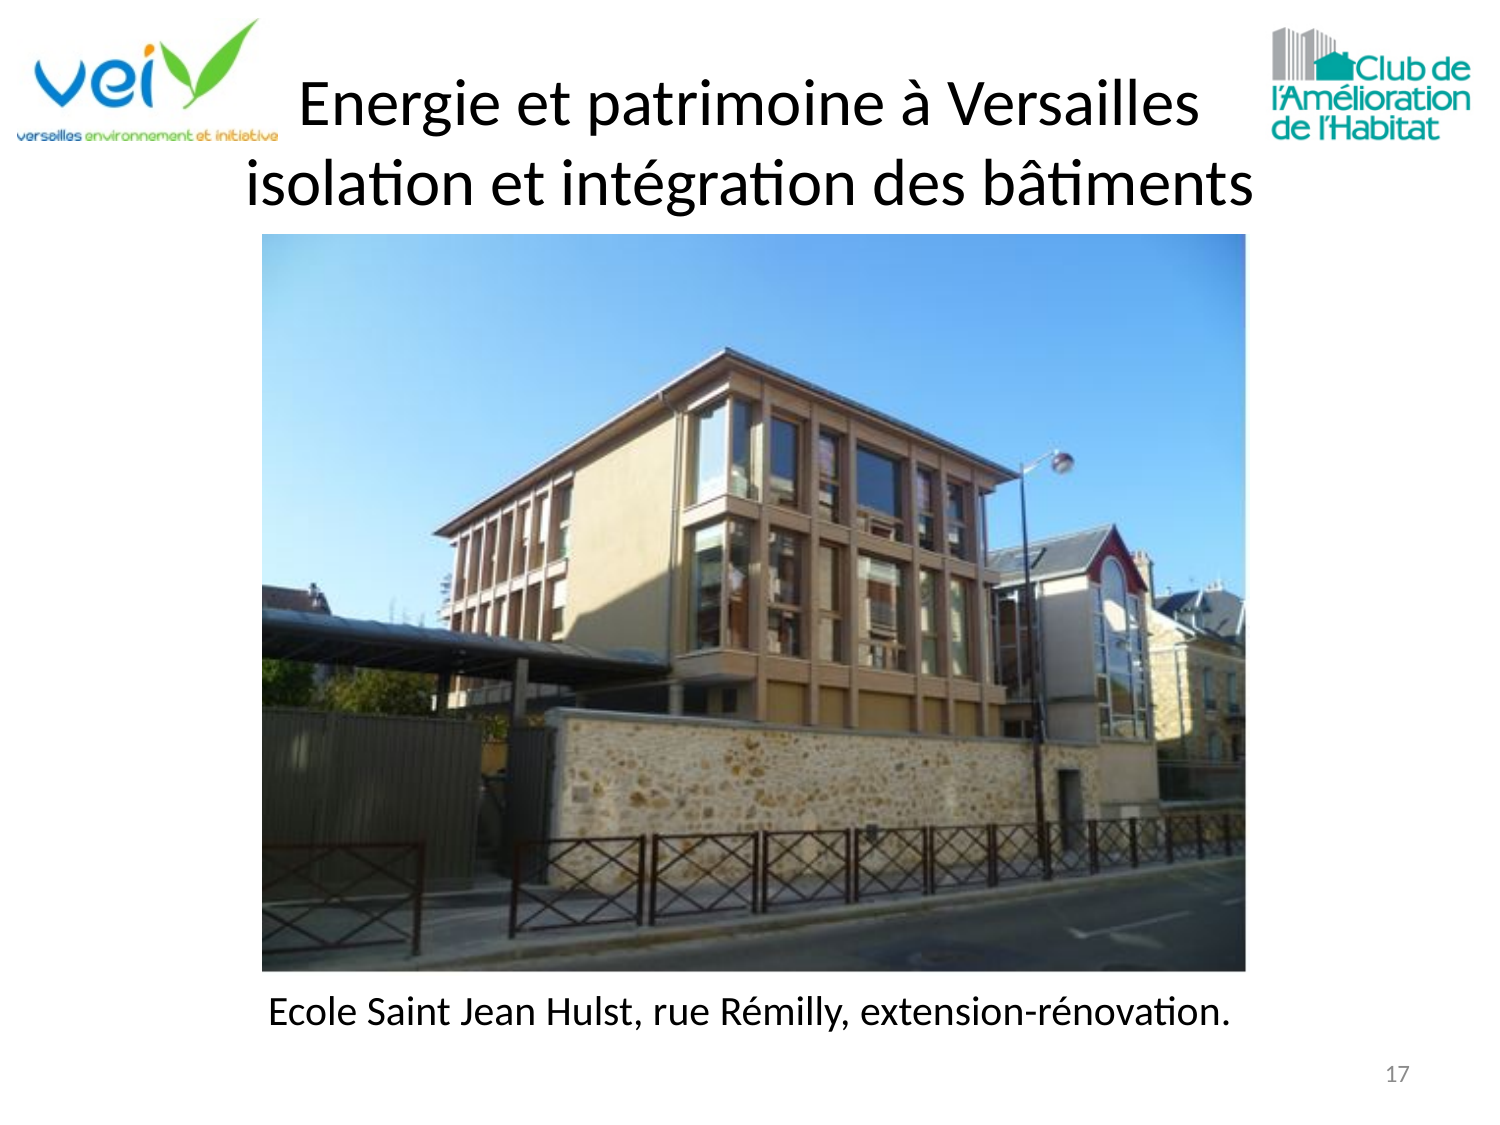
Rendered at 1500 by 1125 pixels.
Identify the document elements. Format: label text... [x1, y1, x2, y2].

picture [17, 18, 278, 142]
text_box 17 [1074, 1042, 1425, 1103]
title Energie et patrimoine à Versailles isolation et intégration des bâtiments [0, 44, 1500, 233]
text_box Ecole Saint Jean Hulst, rue Rémilly, extension-rénovation. [0, 976, 1500, 1041]
picture [1265, 23, 1475, 155]
picture [262, 233, 1251, 977]
